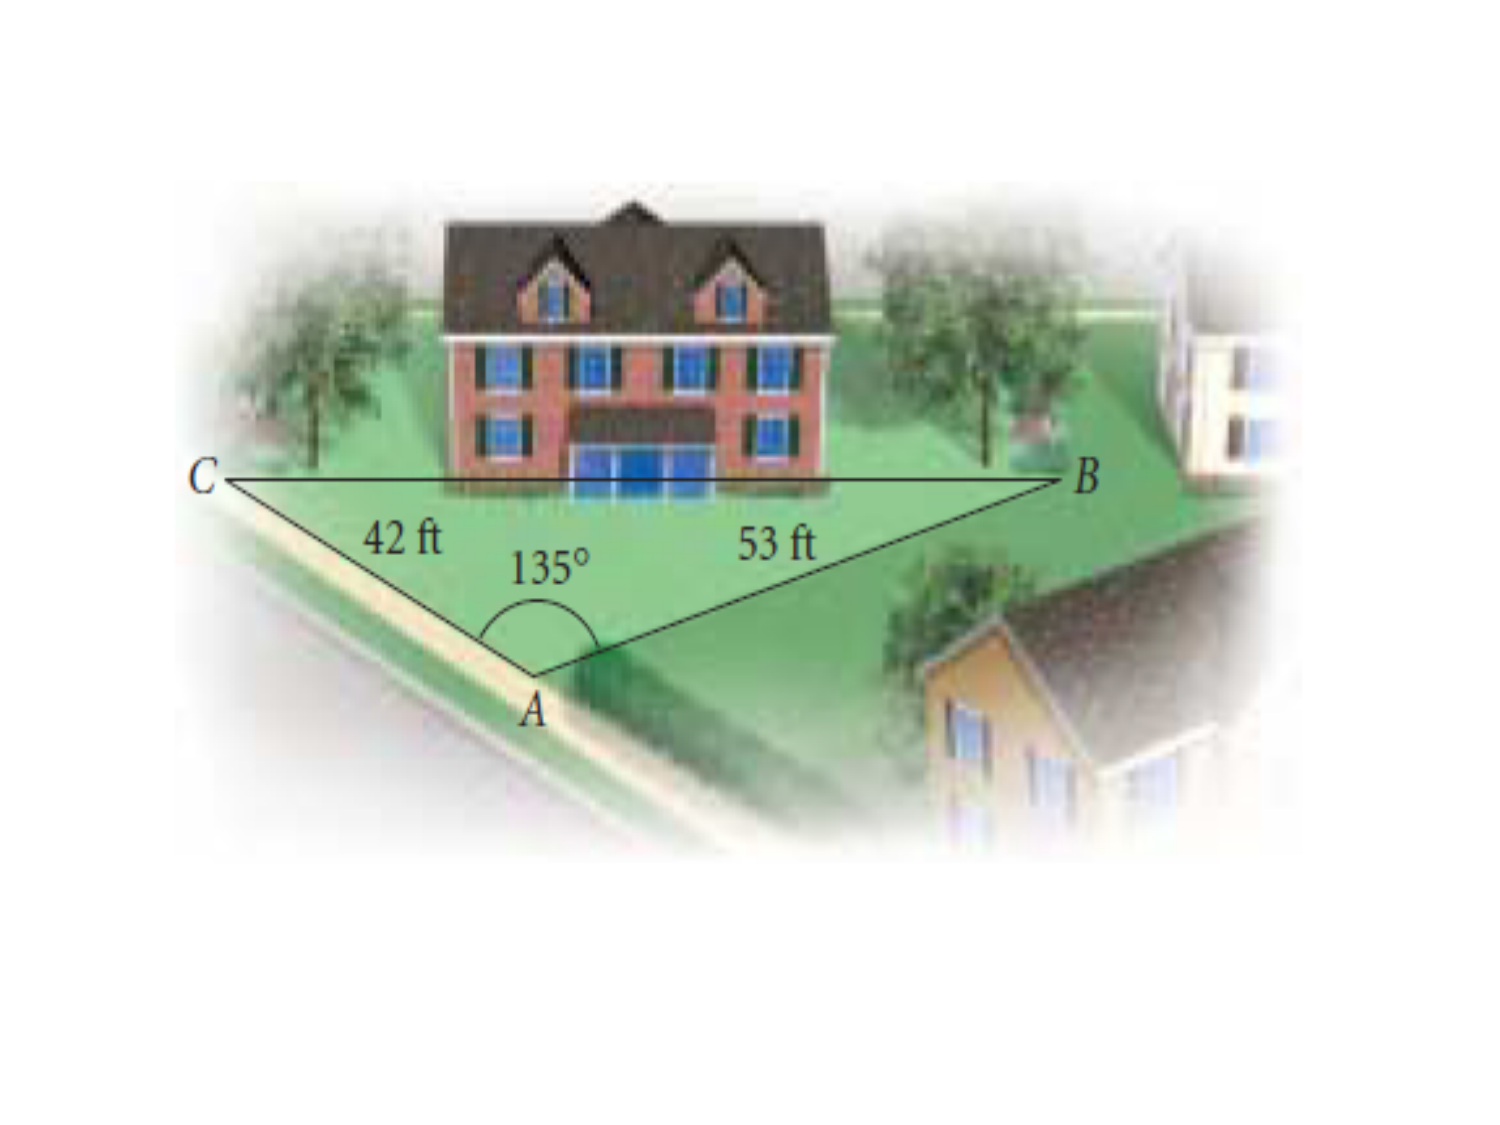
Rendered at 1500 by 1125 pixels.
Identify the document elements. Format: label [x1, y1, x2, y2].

picture [37, 137, 1416, 888]
